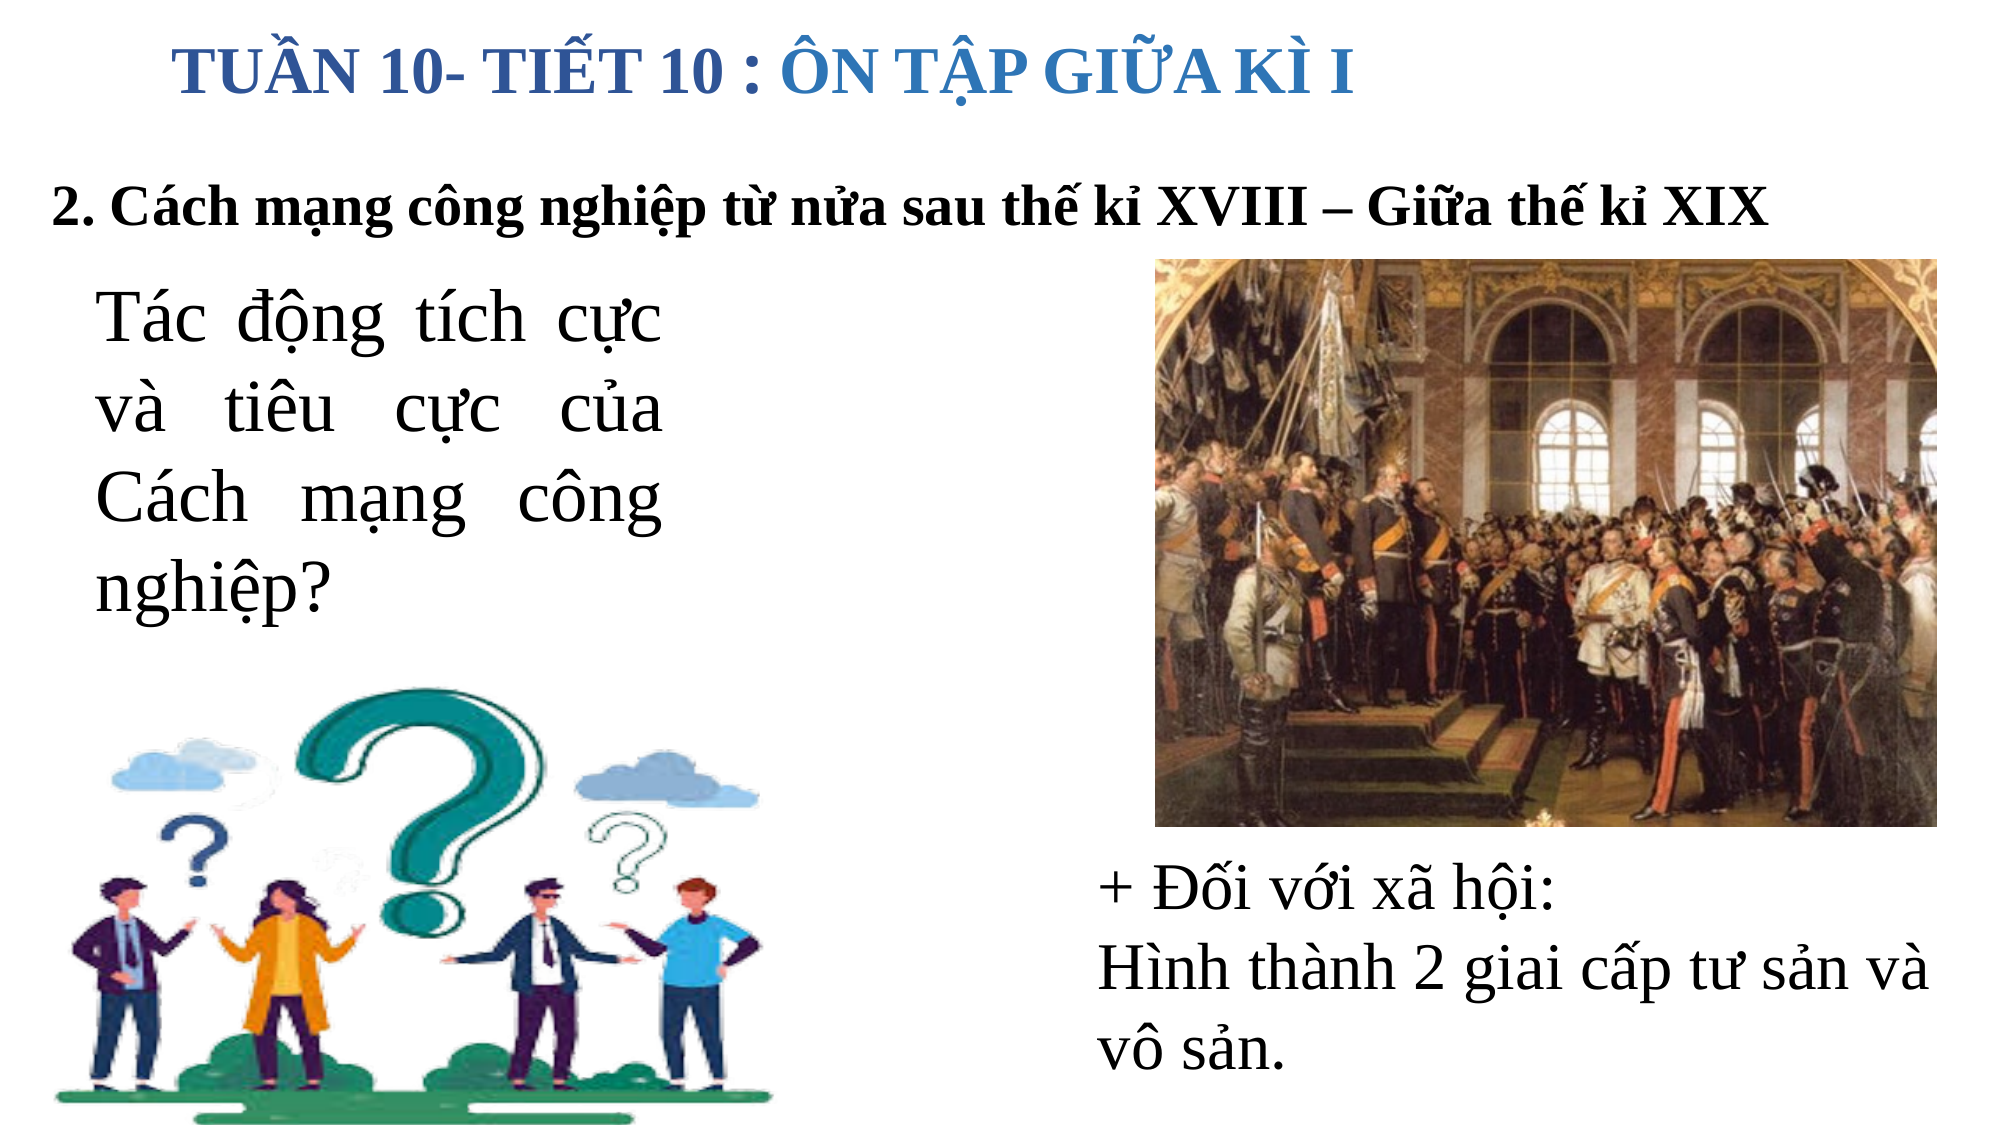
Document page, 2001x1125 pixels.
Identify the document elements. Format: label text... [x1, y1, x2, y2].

title TUẦN 10- TIẾT 10 : ÔN TẬP GIỮA KÌ I [156, 27, 1863, 167]
list 2. Cách mạng công nghiệp từ nửa sau thế kỉ XVIII – Giữa thế kỉ XIX [36, 167, 1983, 1125]
picture [1155, 259, 1937, 827]
text_box Tác động tích cực và tiêu cực của Cách mạng công nghiệp? [80, 259, 679, 646]
text_box + Đối với xã hội: Hình thành 2 giai cấp tư sản và vô sản. [1083, 835, 1963, 1091]
picture [17, 646, 813, 1125]
